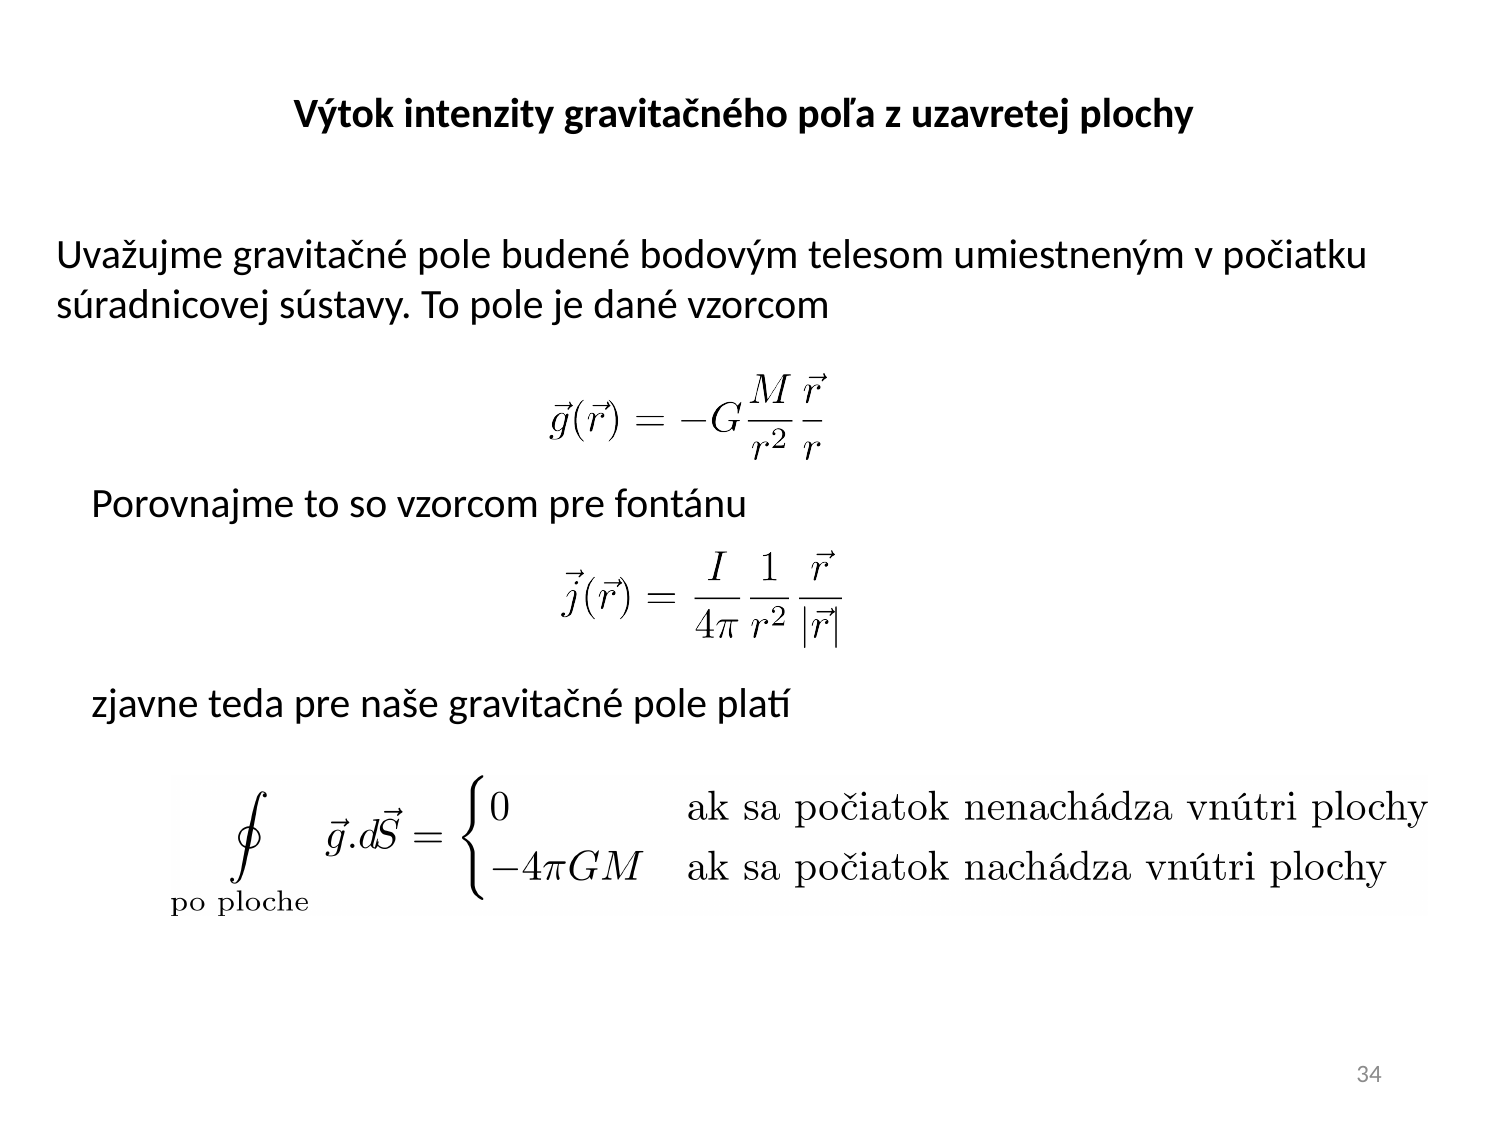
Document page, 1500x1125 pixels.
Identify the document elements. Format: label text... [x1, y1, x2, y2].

text_box Uvažujme gravitačné pole budené bodovým telesom umiestneným v počiatku súradnicovej sústavy. To pole je dané vzorcom [41, 219, 1412, 335]
text_box Porovnajme to so vzorcom pre fontánu zjavne teda pre naše gravitačné pole platí [76, 468, 1258, 733]
text_box Výtok intenzity gravitačného poľa z uzavretej plochy [171, 78, 1317, 143]
slide_number 34 [1059, 1042, 1397, 1103]
picture [549, 373, 827, 461]
picture [171, 775, 1428, 917]
picture [560, 550, 842, 648]
